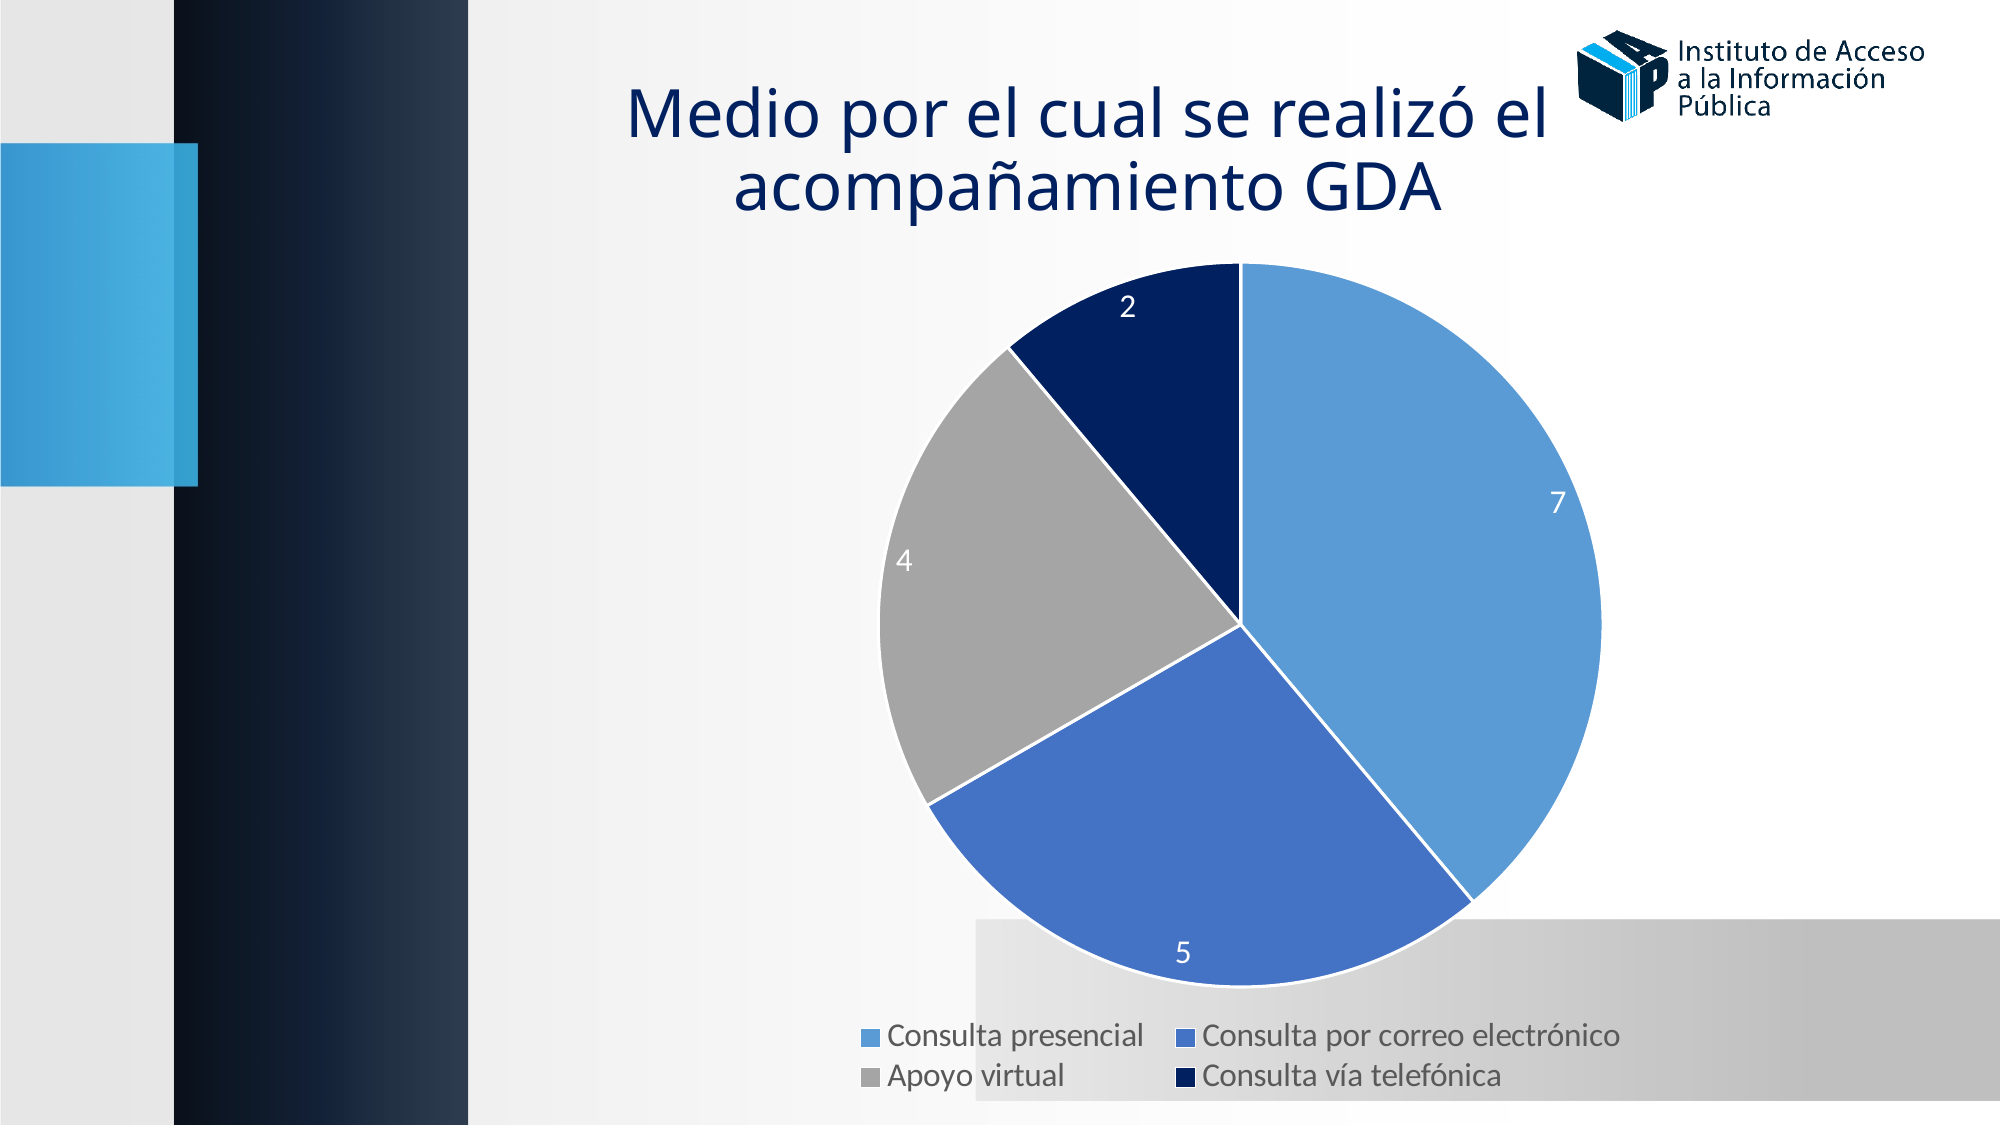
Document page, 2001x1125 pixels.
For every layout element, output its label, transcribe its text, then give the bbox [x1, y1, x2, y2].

chart [481, 244, 2000, 1101]
picture [0, 0, 2000, 1125]
text_box Medio por el cual se realizó el acompañamiento GDA [582, 59, 1594, 244]
